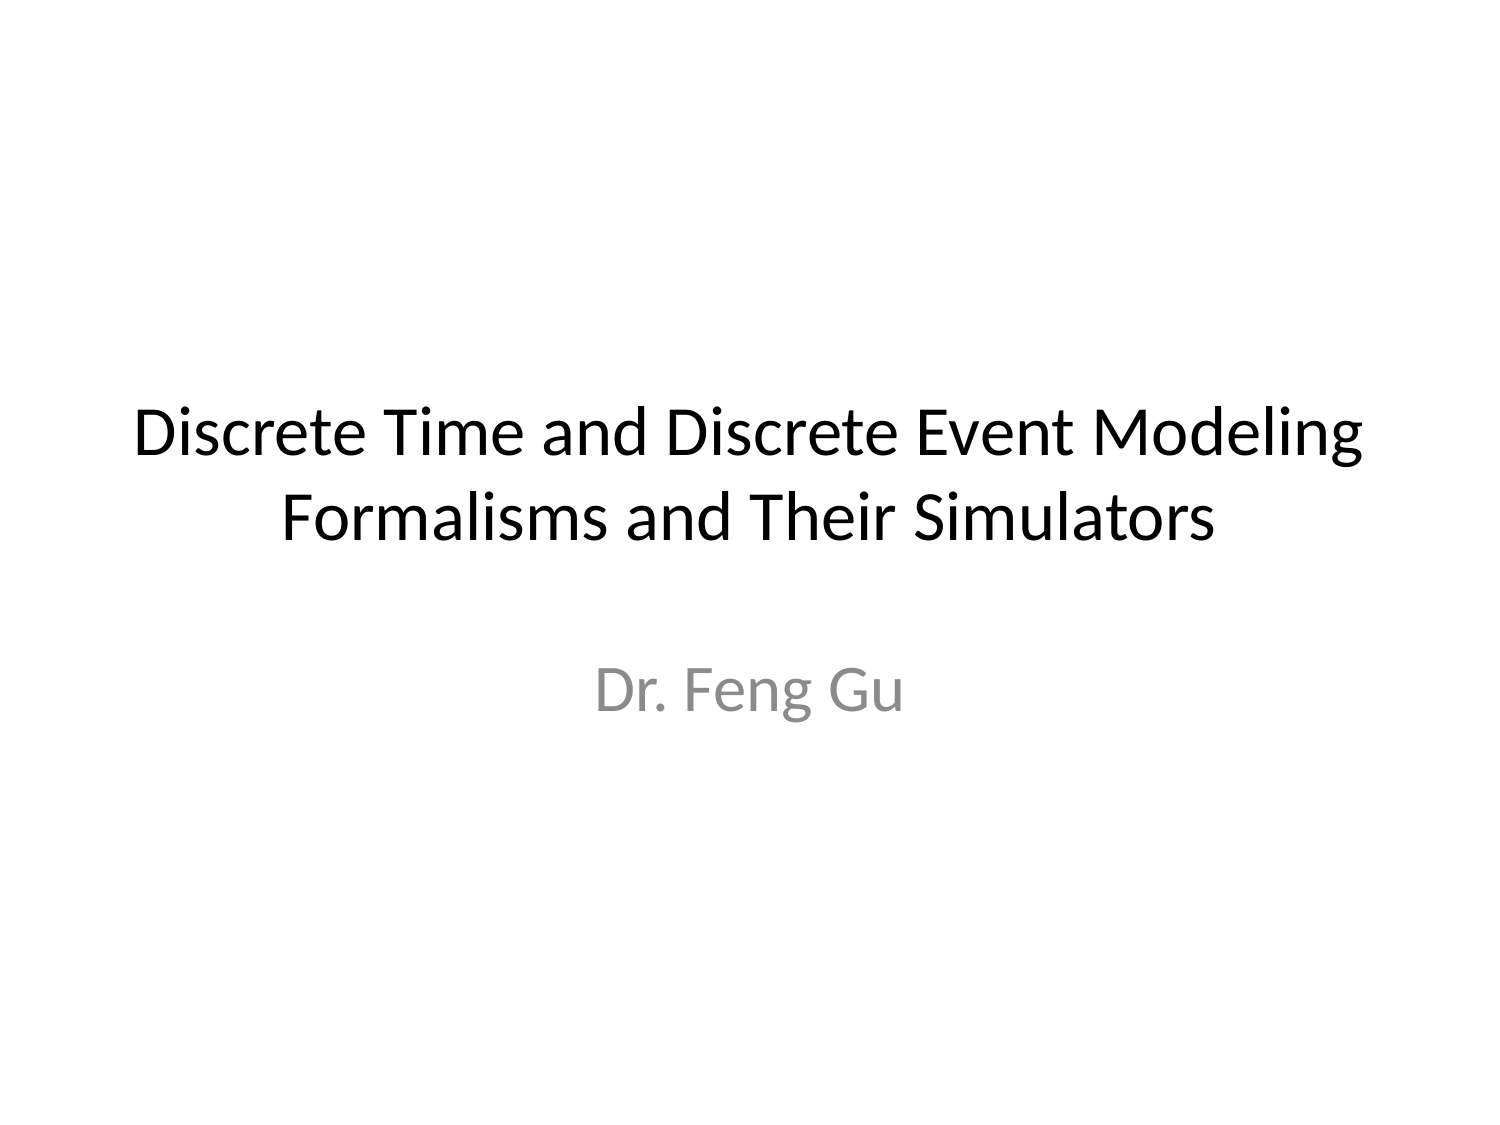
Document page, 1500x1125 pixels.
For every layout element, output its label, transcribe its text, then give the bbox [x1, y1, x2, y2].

title Discrete Time and Discrete Event Modeling Formalisms and Their Simulators [112, 349, 1388, 591]
subtitle Dr. Feng Gu [225, 637, 1275, 925]
